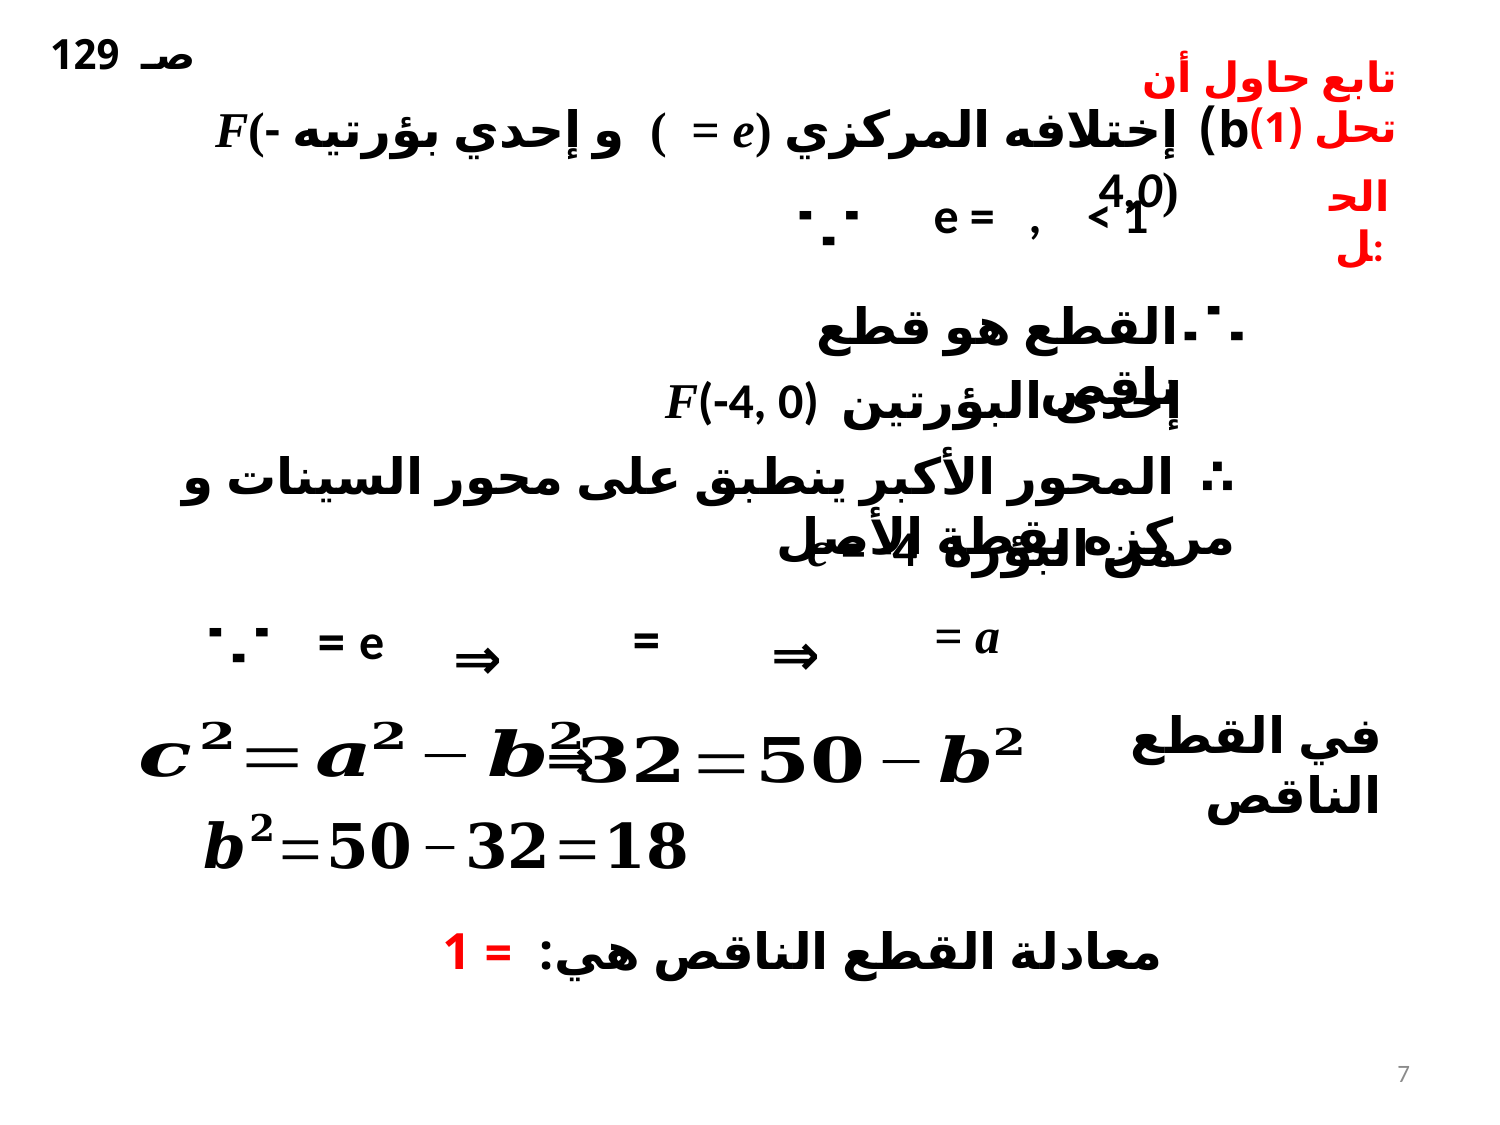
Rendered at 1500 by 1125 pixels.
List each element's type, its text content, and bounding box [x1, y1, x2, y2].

text_box الحل: [1302, 194, 1417, 245]
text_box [202, 602, 451, 699]
text_box ∴ المحور الأكبر ينطبق على محور السينات و مركزه نقطة الأصل [154, 436, 1250, 572]
text_box تابع حاول أن تحل (1) [1044, 43, 1413, 159]
text_box صـ 129 [0, 20, 211, 85]
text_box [735, 287, 1251, 365]
text_box ⇒ [454, 613, 518, 699]
text_box ⇒ [493, 714, 611, 800]
text_box في القطع الناقص [1049, 696, 1397, 831]
slide_number 7 [1074, 1042, 1425, 1103]
text_box ⇒ [717, 609, 835, 695]
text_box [793, 175, 1164, 279]
